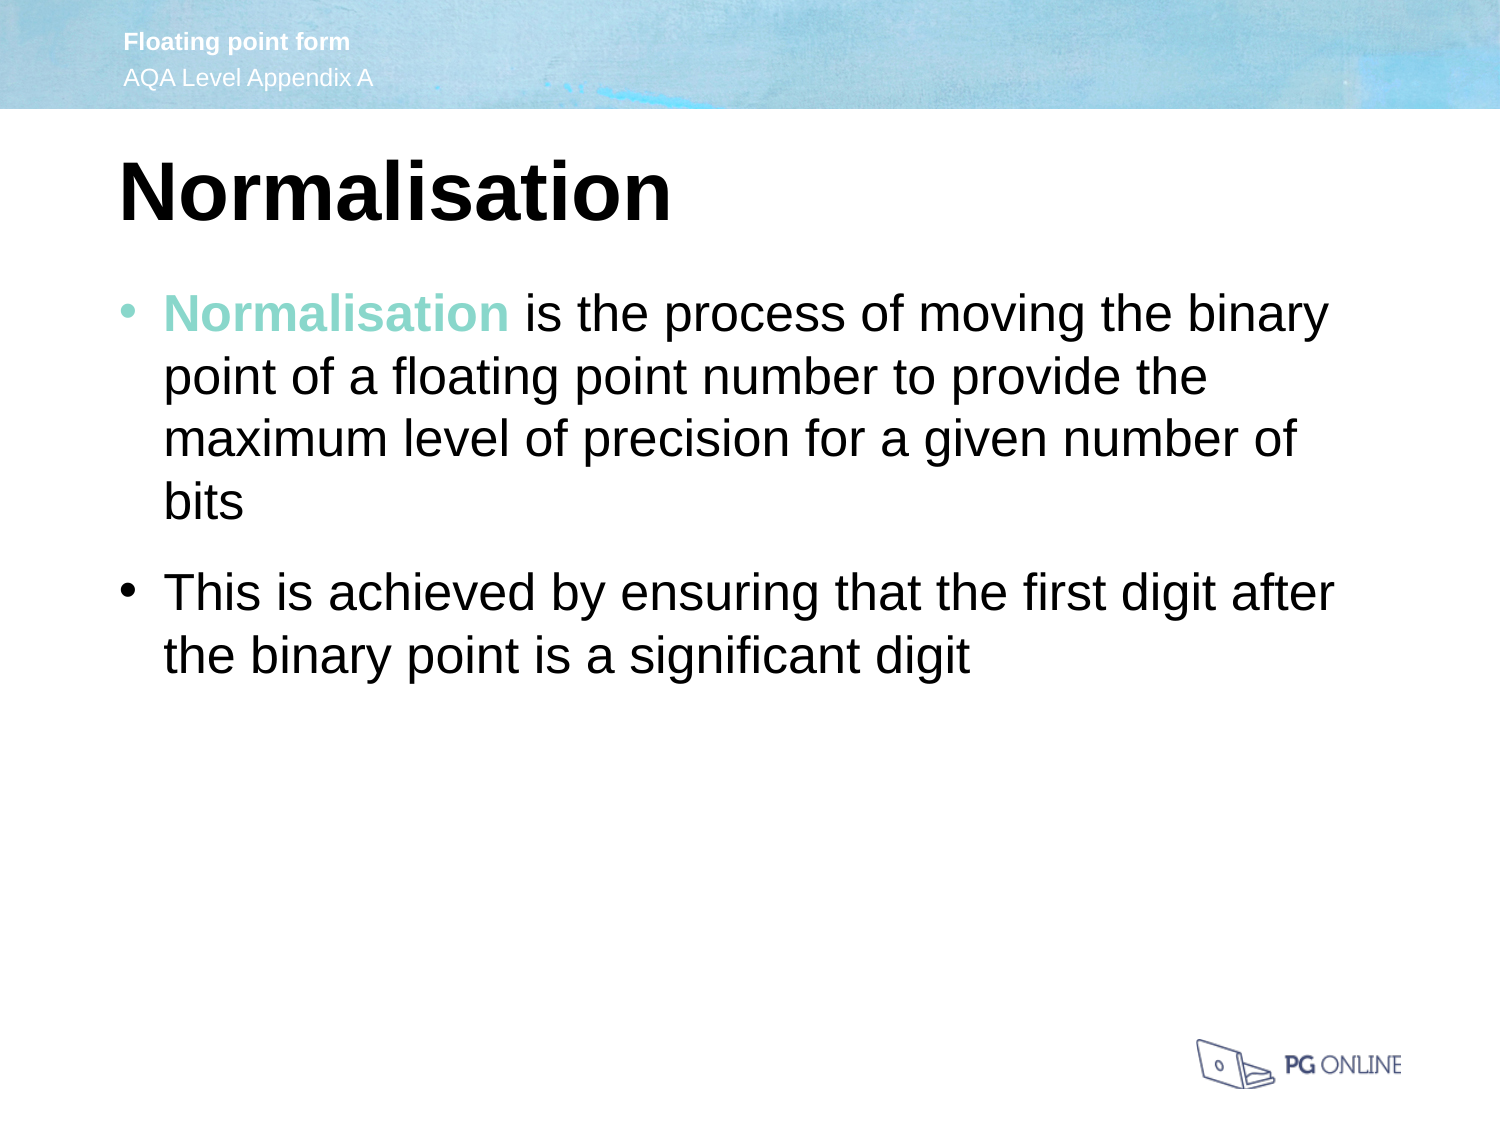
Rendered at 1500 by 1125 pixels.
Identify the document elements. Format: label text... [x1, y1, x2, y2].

list Normalisation is the process of moving the binary point of a floating point number to provide the maximum level of precision for a given number of bits This is achieved by ensuring that the first digit after the binary point is a significant digit [118, 279, 1398, 847]
list Normalisation [118, 148, 1401, 259]
picture [0, 0, 1500, 109]
